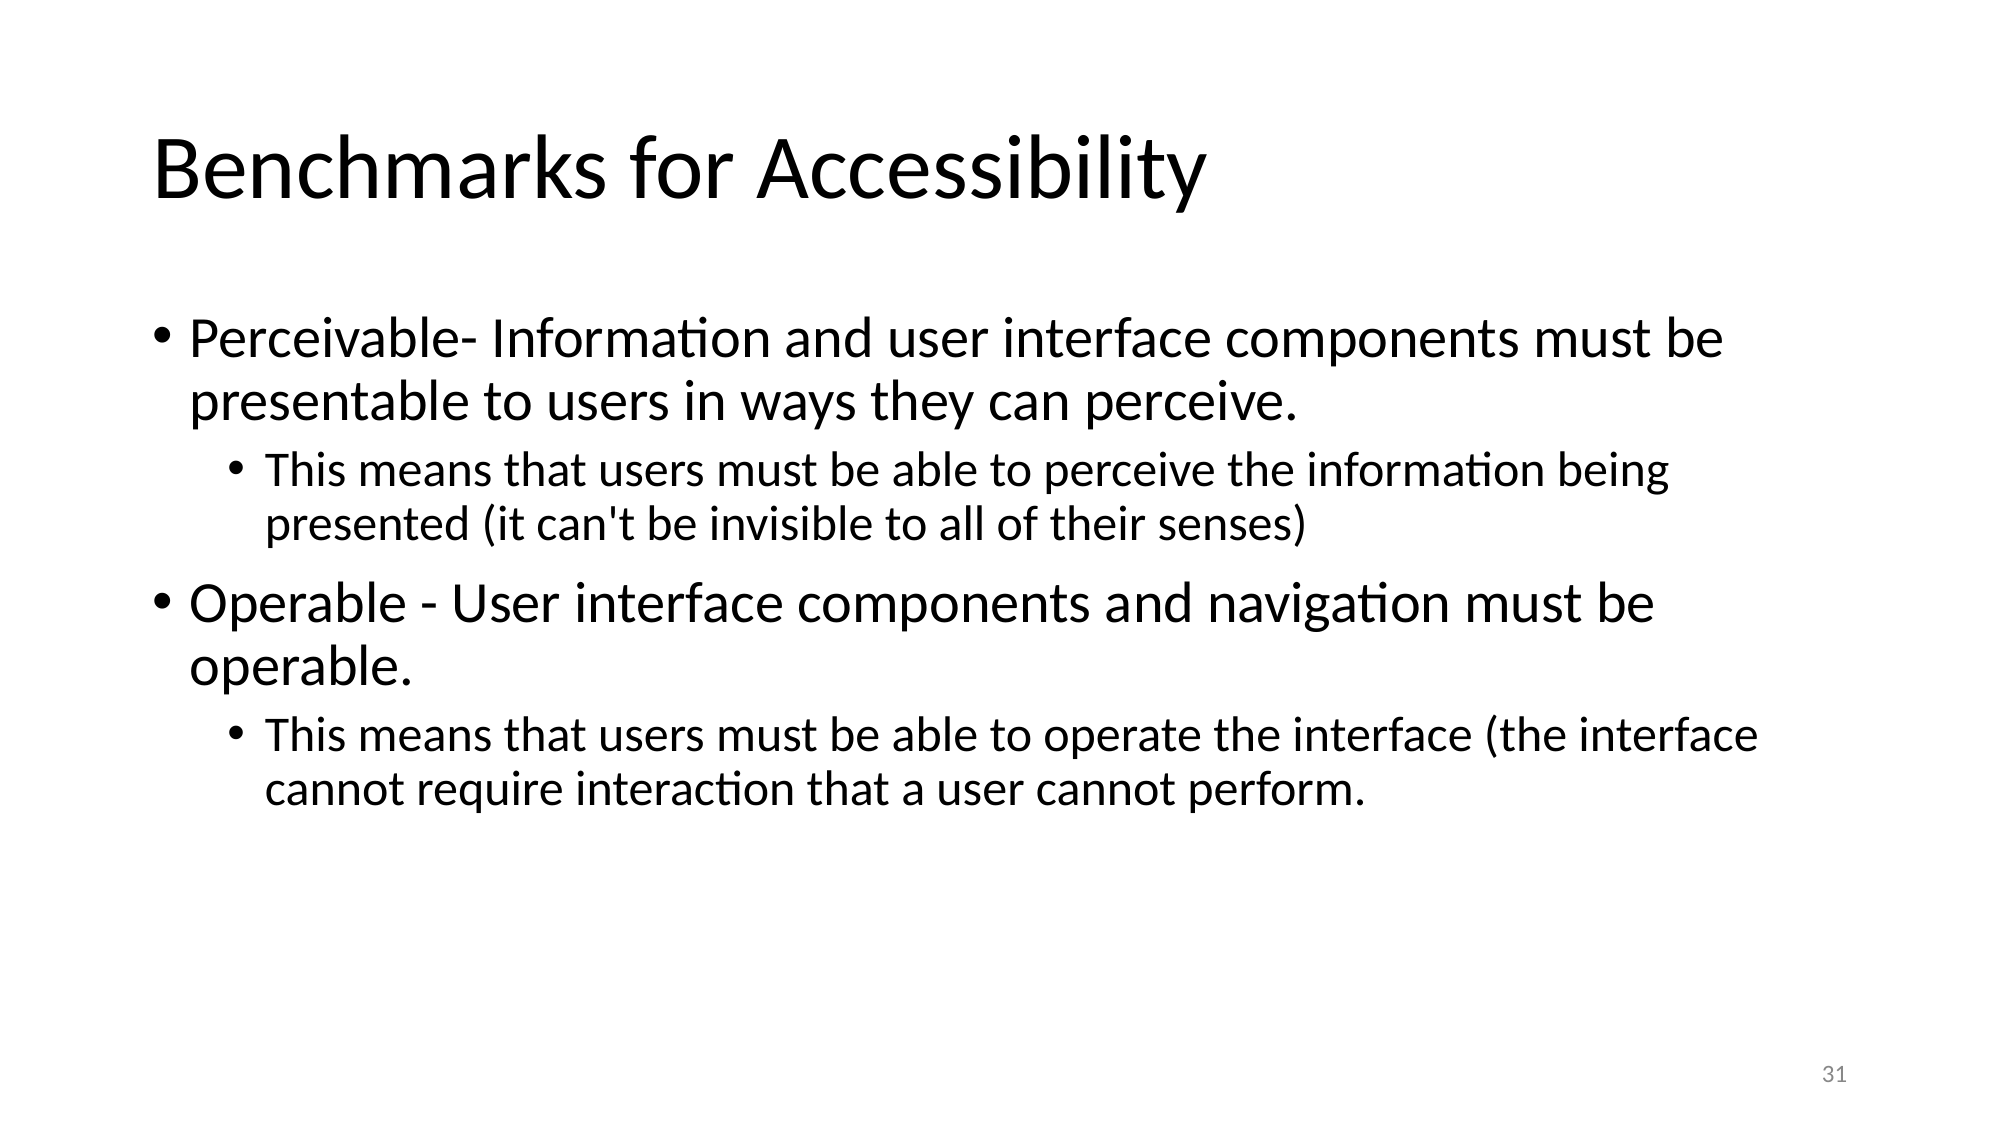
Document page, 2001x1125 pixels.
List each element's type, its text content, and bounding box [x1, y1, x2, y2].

slide_number ‹#› [1412, 1042, 1863, 1103]
list Perceivable- Information and user interface components must be presentable to users in ways they can perceive. This means that users must be able to perceive the information being presented (it can't be invisible to all of their senses) Operable - User interface components and navigation must be operable. This means that users must be able to operate the interface (the interface cannot require interaction that a user cannot perform. [137, 299, 1863, 1014]
title Benchmarks for Accessibility [137, 59, 1863, 278]
